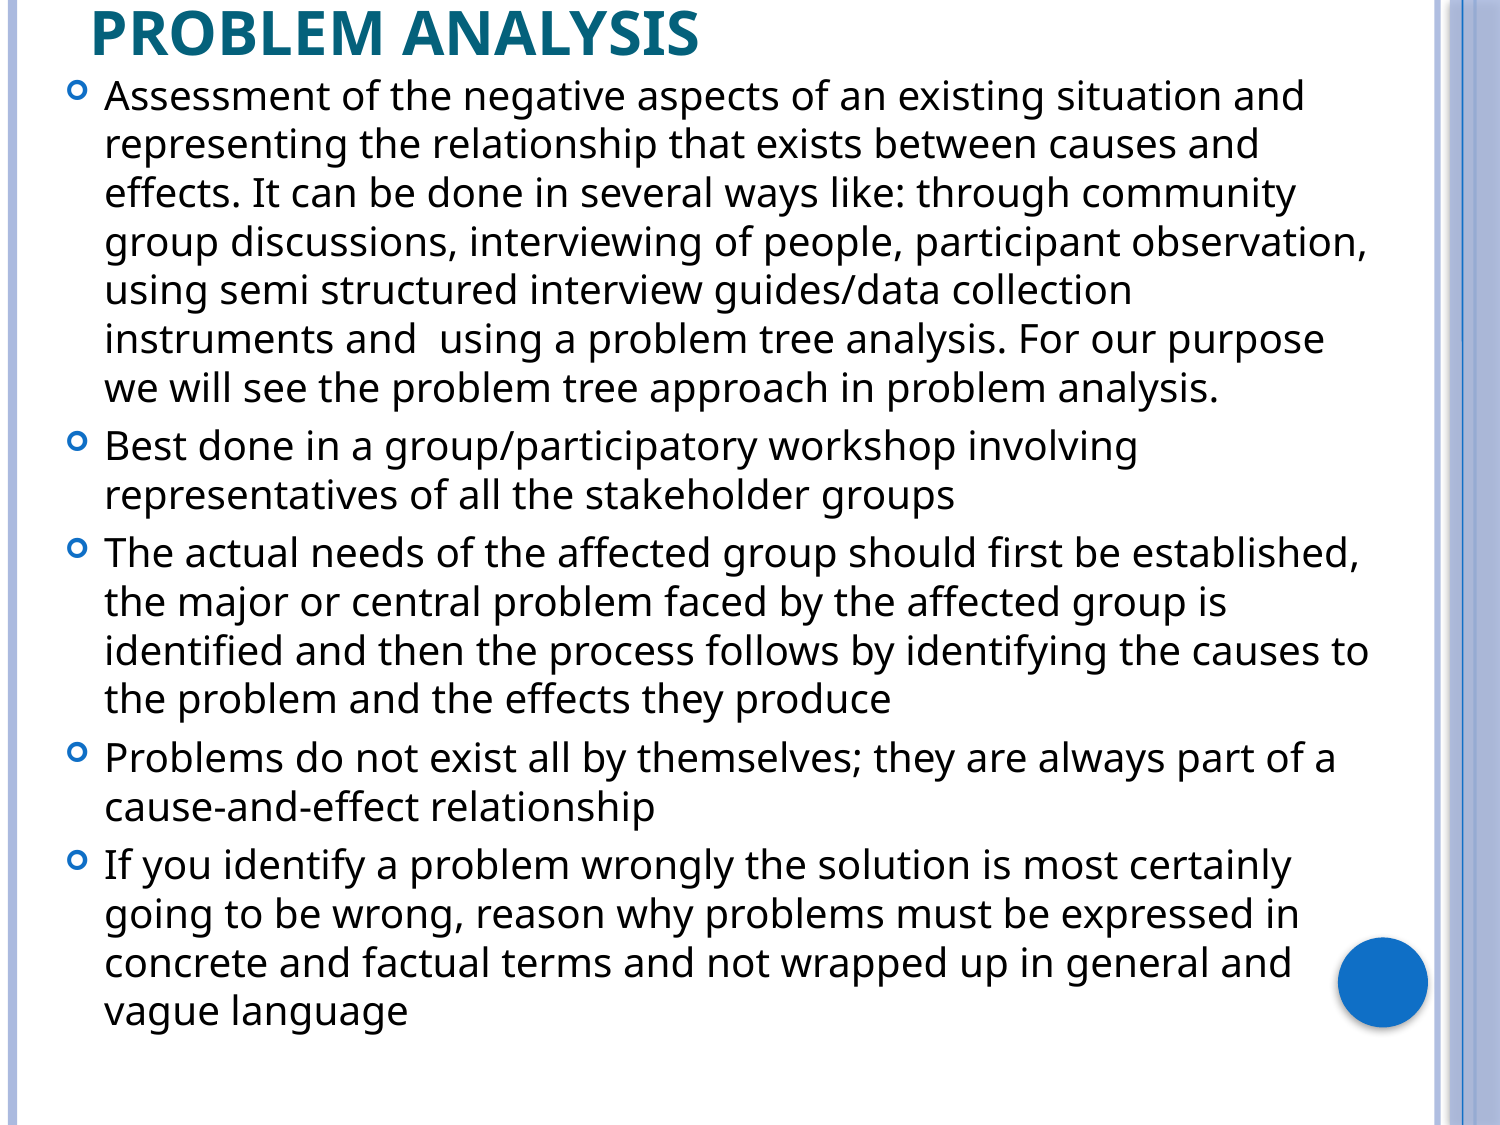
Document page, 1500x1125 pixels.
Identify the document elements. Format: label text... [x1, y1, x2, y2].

list Assessment of the negative aspects of an existing situation and representing the relationship that exists between causes and effects. It can be done in several ways like: through community group discussions, interviewing of people, participant observation, using semi structured interview guides/data collection instruments and using a problem tree analysis. For our purpose we will see the problem tree approach in problem analysis. Best done in a group/participatory workshop involving representatives of all the stakeholder groups The actual needs of the affected group should first be established, the major or central problem faced by the affected group is identified and then the process follows by identifying the causes to the problem and the effects they produce Problems do not exist all by themselves; they are always part of a cause-and-effect relationship If you identify a problem wrongly the solution is most certainly going to be wrong, reason why problems must be expressed in concrete and factual terms and not wrapped up in general and vague language [50, 62, 1388, 1062]
title Problem Analysis [75, 0, 1300, 62]
